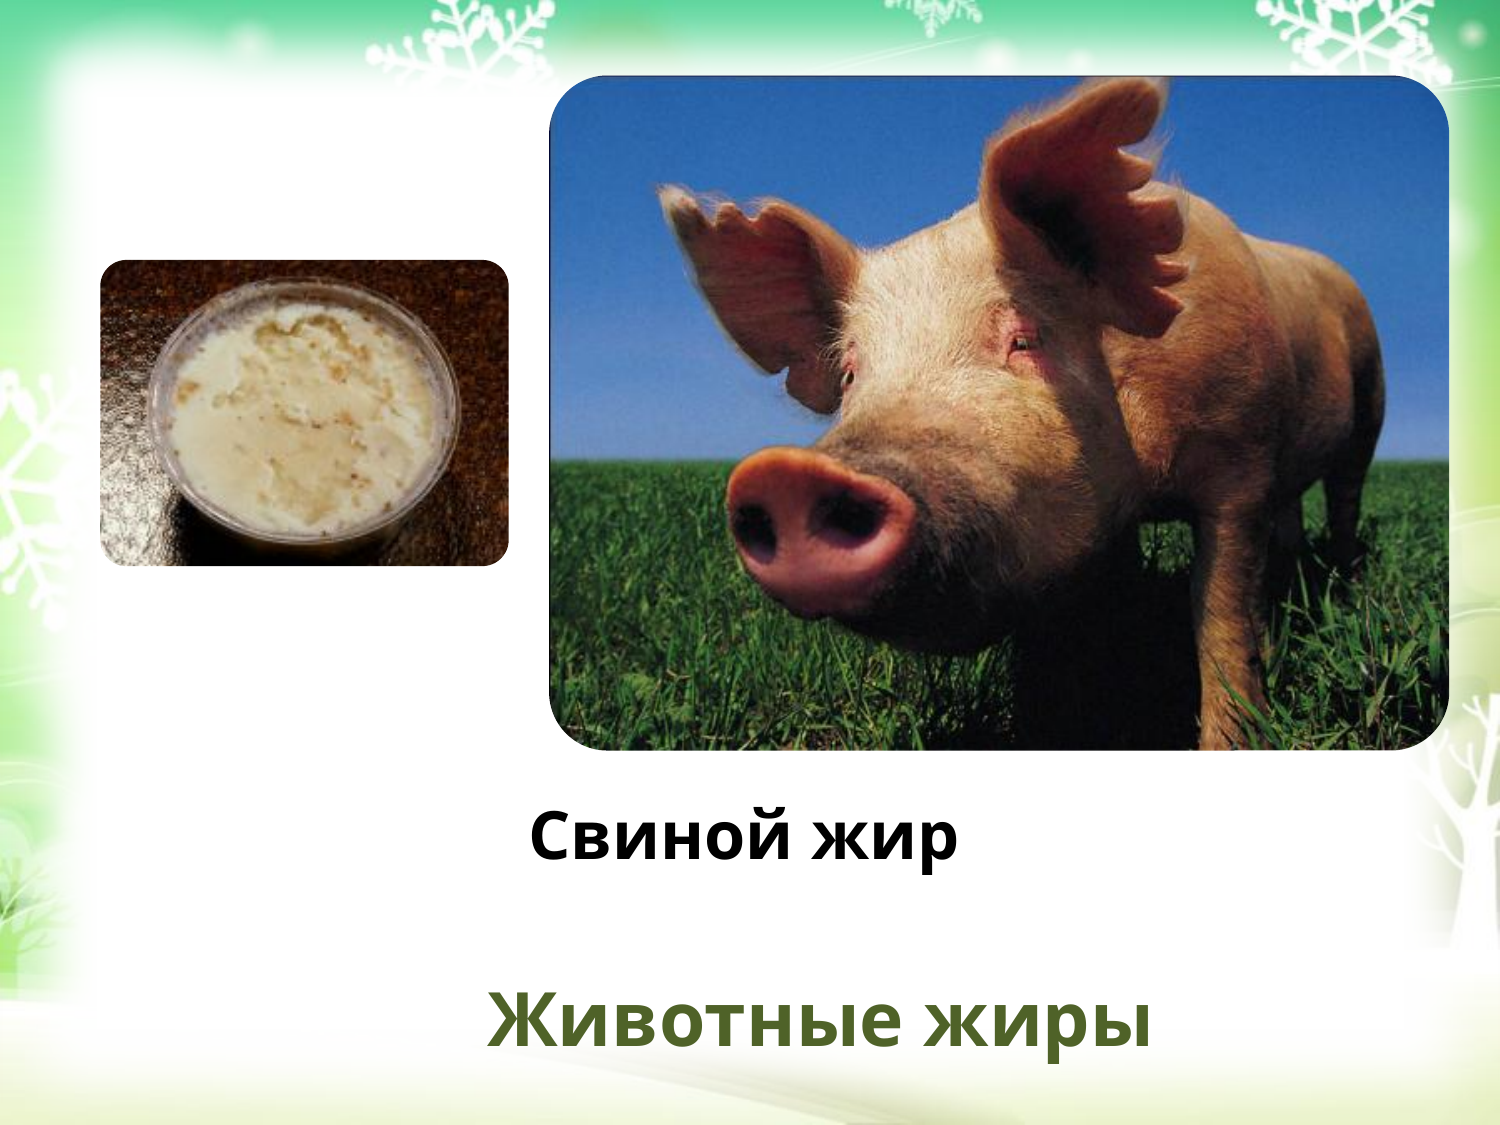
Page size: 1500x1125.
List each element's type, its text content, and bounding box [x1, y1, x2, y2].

picture [0, 0, 1500, 1125]
list § 13, упр.12 [29, 29, 1472, 1097]
list Животные жиры [289, 964, 1353, 1097]
text_box [23, 23, 1478, 1103]
title Свиной жир [294, 787, 1194, 881]
